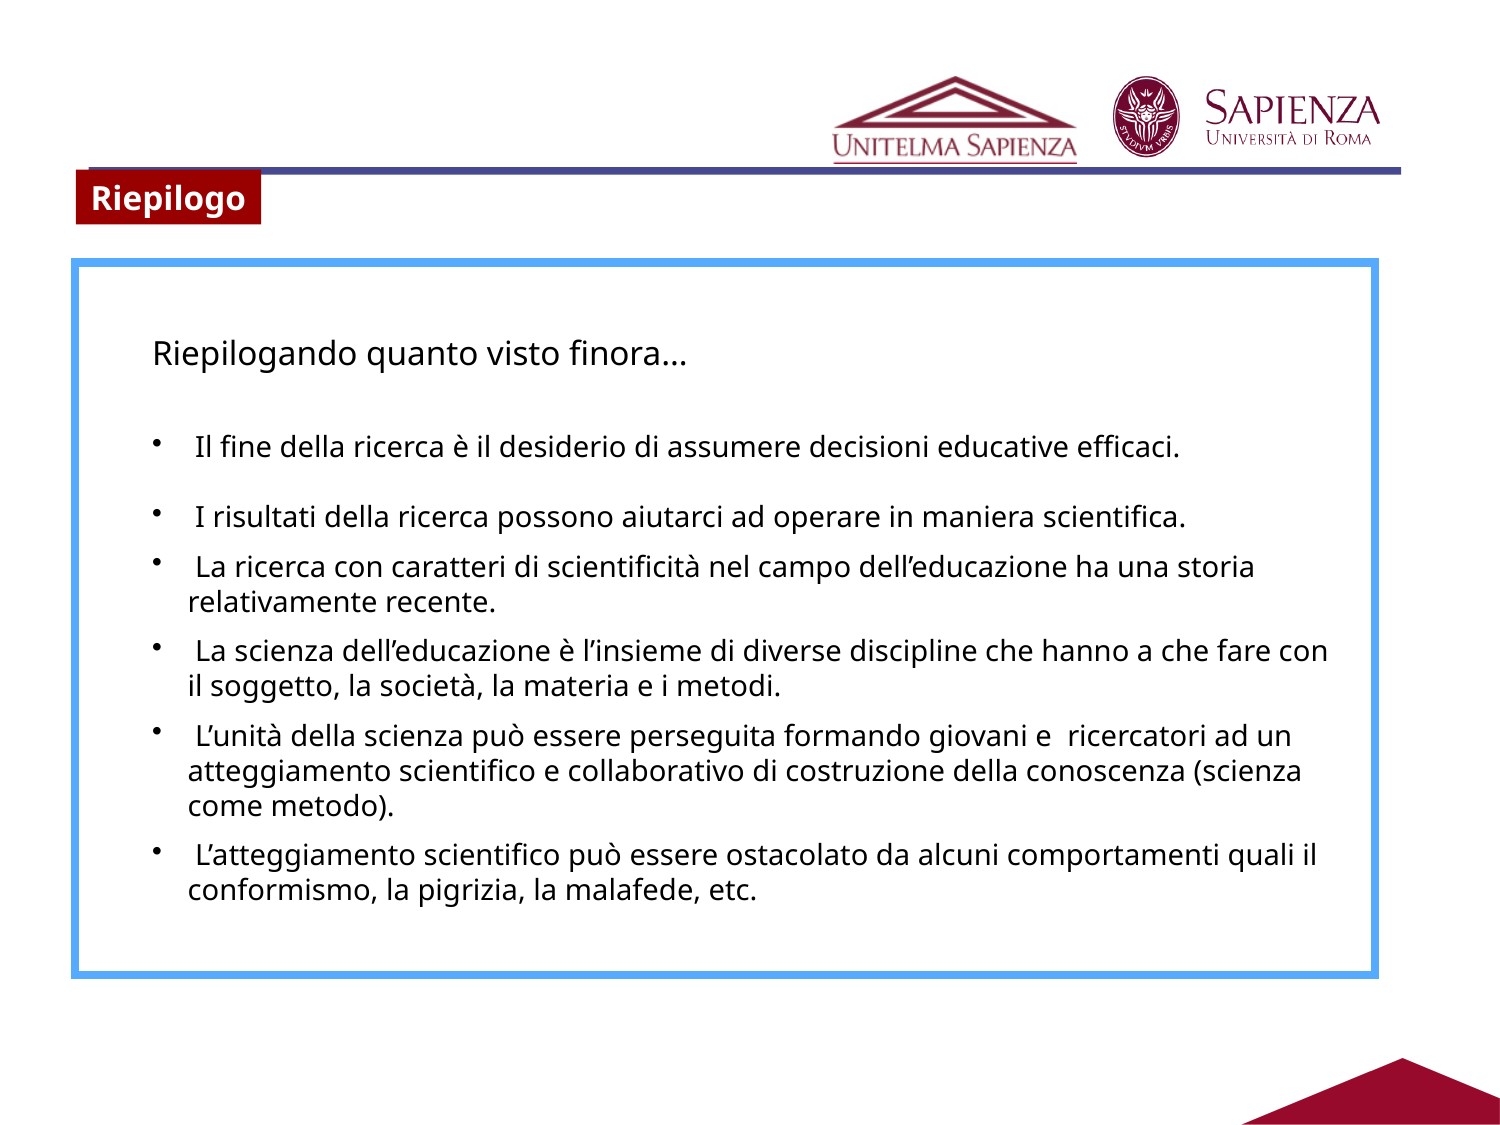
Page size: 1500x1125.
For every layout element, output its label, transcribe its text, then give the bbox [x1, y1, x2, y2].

text_box Riepilogo [75, 169, 262, 225]
picture [1104, 66, 1414, 164]
text_box [75, 262, 1375, 975]
picture [832, 76, 1077, 164]
text_box Riepilogando quanto visto finora… Il fine della ricerca è il desiderio di assumere decisioni educative efficaci. I risultati della ricerca possono aiutarci ad operare in maniera scientifica. La ricerca con caratteri di scientificità nel campo dell’educazione ha una storia relativamente recente. La scienza dell’educazione è l’insieme di diverse discipline che hanno a che fare con il soggetto, la società, la materia e i metodi. L’unità della scienza può essere perseguita formando giovani e ricercatori ad un atteggiamento scientifico e collaborativo di costruzione della conoscenza (scienza come metodo). L’atteggiamento scientifico può essere ostacolato da alcuni comportamenti quali il conformismo, la pigrizia, la malafede, etc. [137, 324, 1350, 914]
picture [1241, 1058, 1500, 1125]
